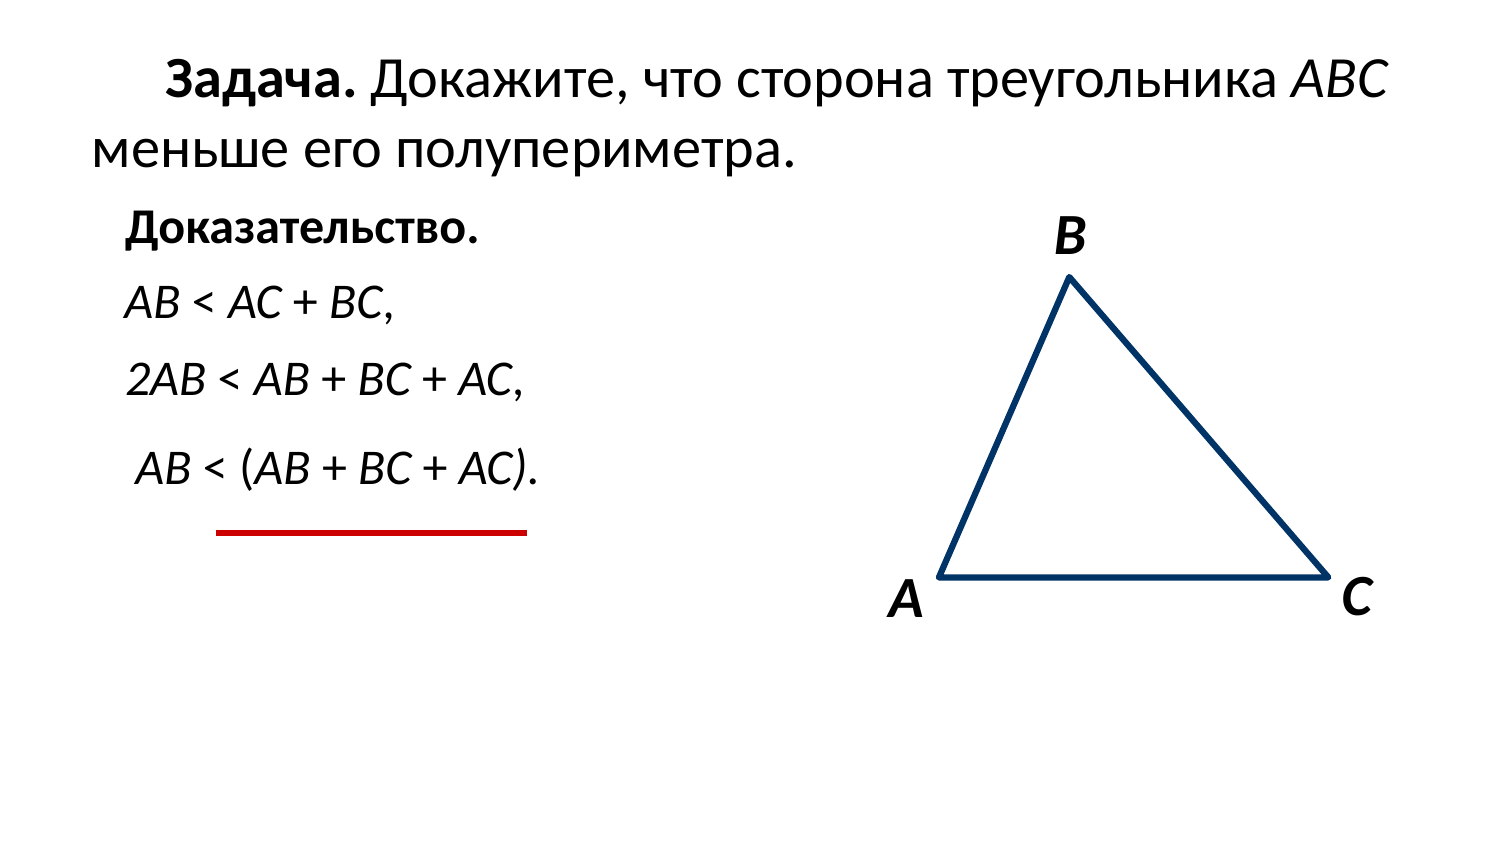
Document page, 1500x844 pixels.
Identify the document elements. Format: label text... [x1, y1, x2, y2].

text_box В [1039, 188, 1102, 274]
text_box 2АВ < АВ + ВC + АС, [110, 338, 540, 414]
text_box Доказательство. [110, 185, 495, 261]
text_box АВ < АС + ВC, [109, 261, 410, 337]
text_box А [873, 551, 939, 637]
text_box С [1326, 549, 1387, 634]
text_box [939, 274, 1326, 580]
text_box Задача. Докажите, что сторона треугольника АВС меньше его полупериметра. [76, 32, 1423, 187]
